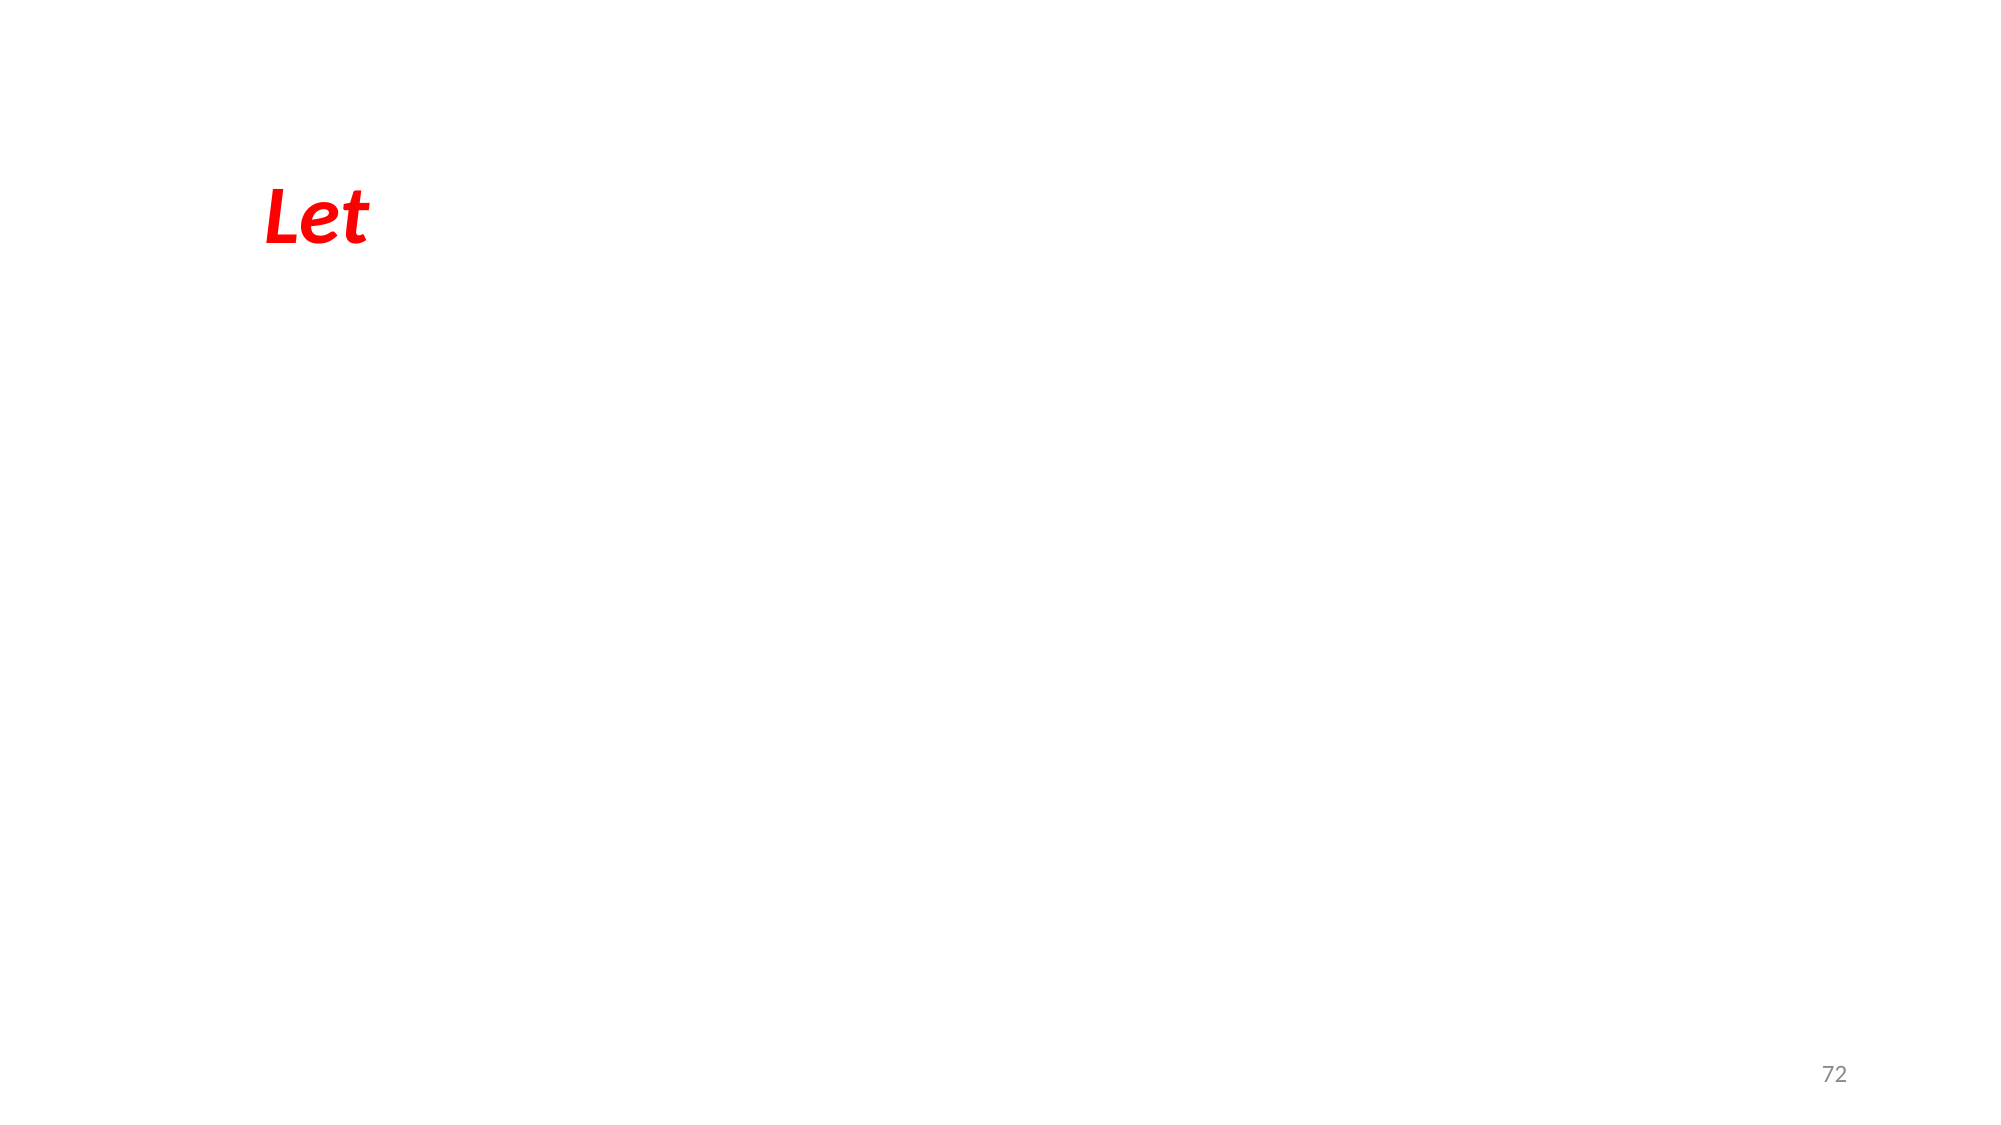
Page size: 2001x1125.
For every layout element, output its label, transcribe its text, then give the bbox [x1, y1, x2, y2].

slide_number 72 [1412, 1042, 1863, 1103]
